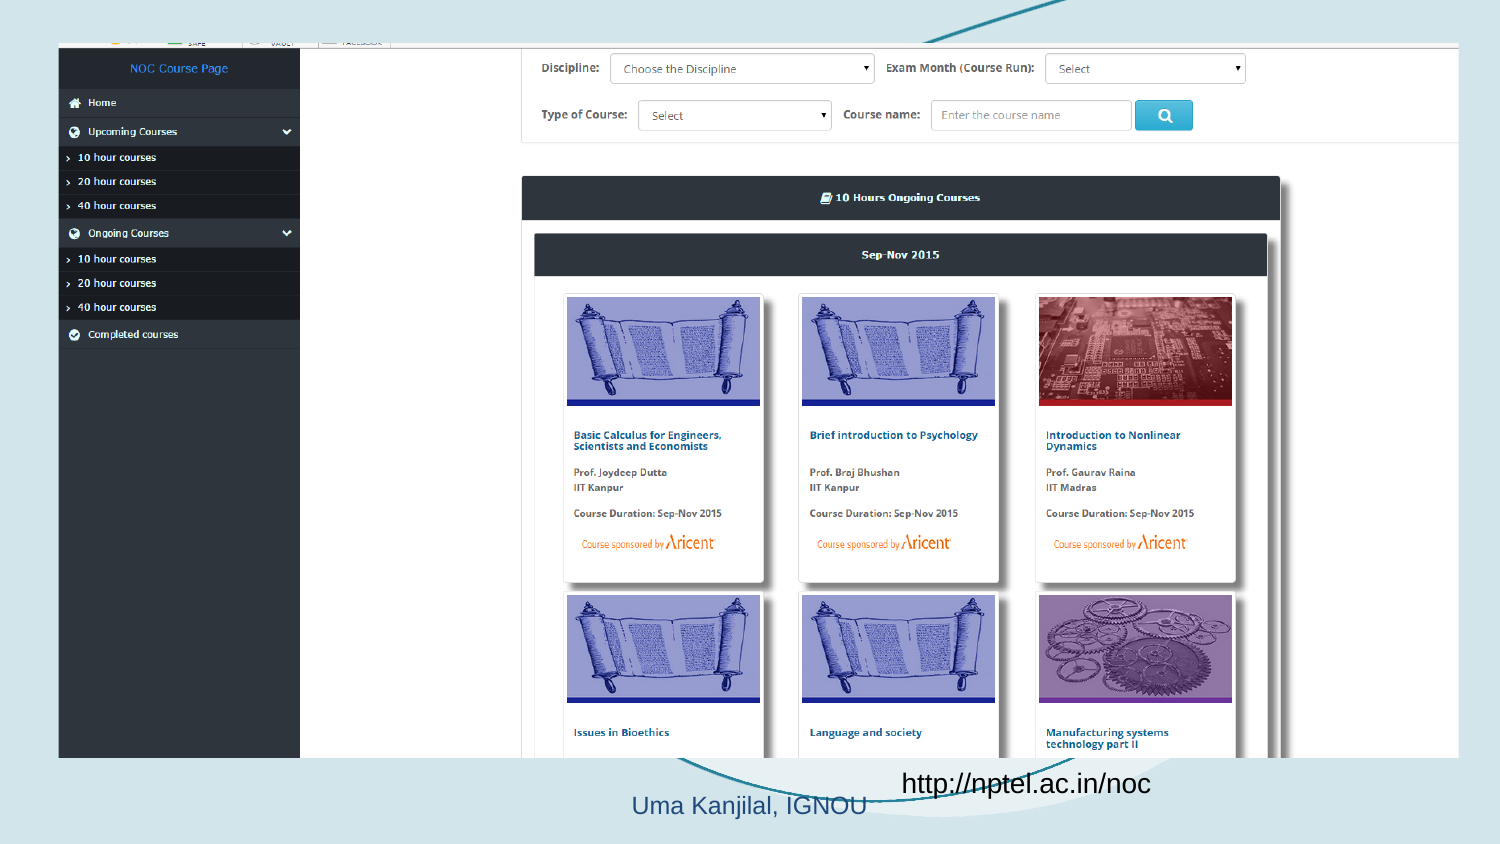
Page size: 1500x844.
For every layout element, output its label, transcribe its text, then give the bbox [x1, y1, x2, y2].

text_box http://nptel.ac.in/noc [886, 758, 1500, 807]
footer Uma Kanjilal, IGNOU [512, 782, 988, 828]
picture [58, 43, 1459, 758]
